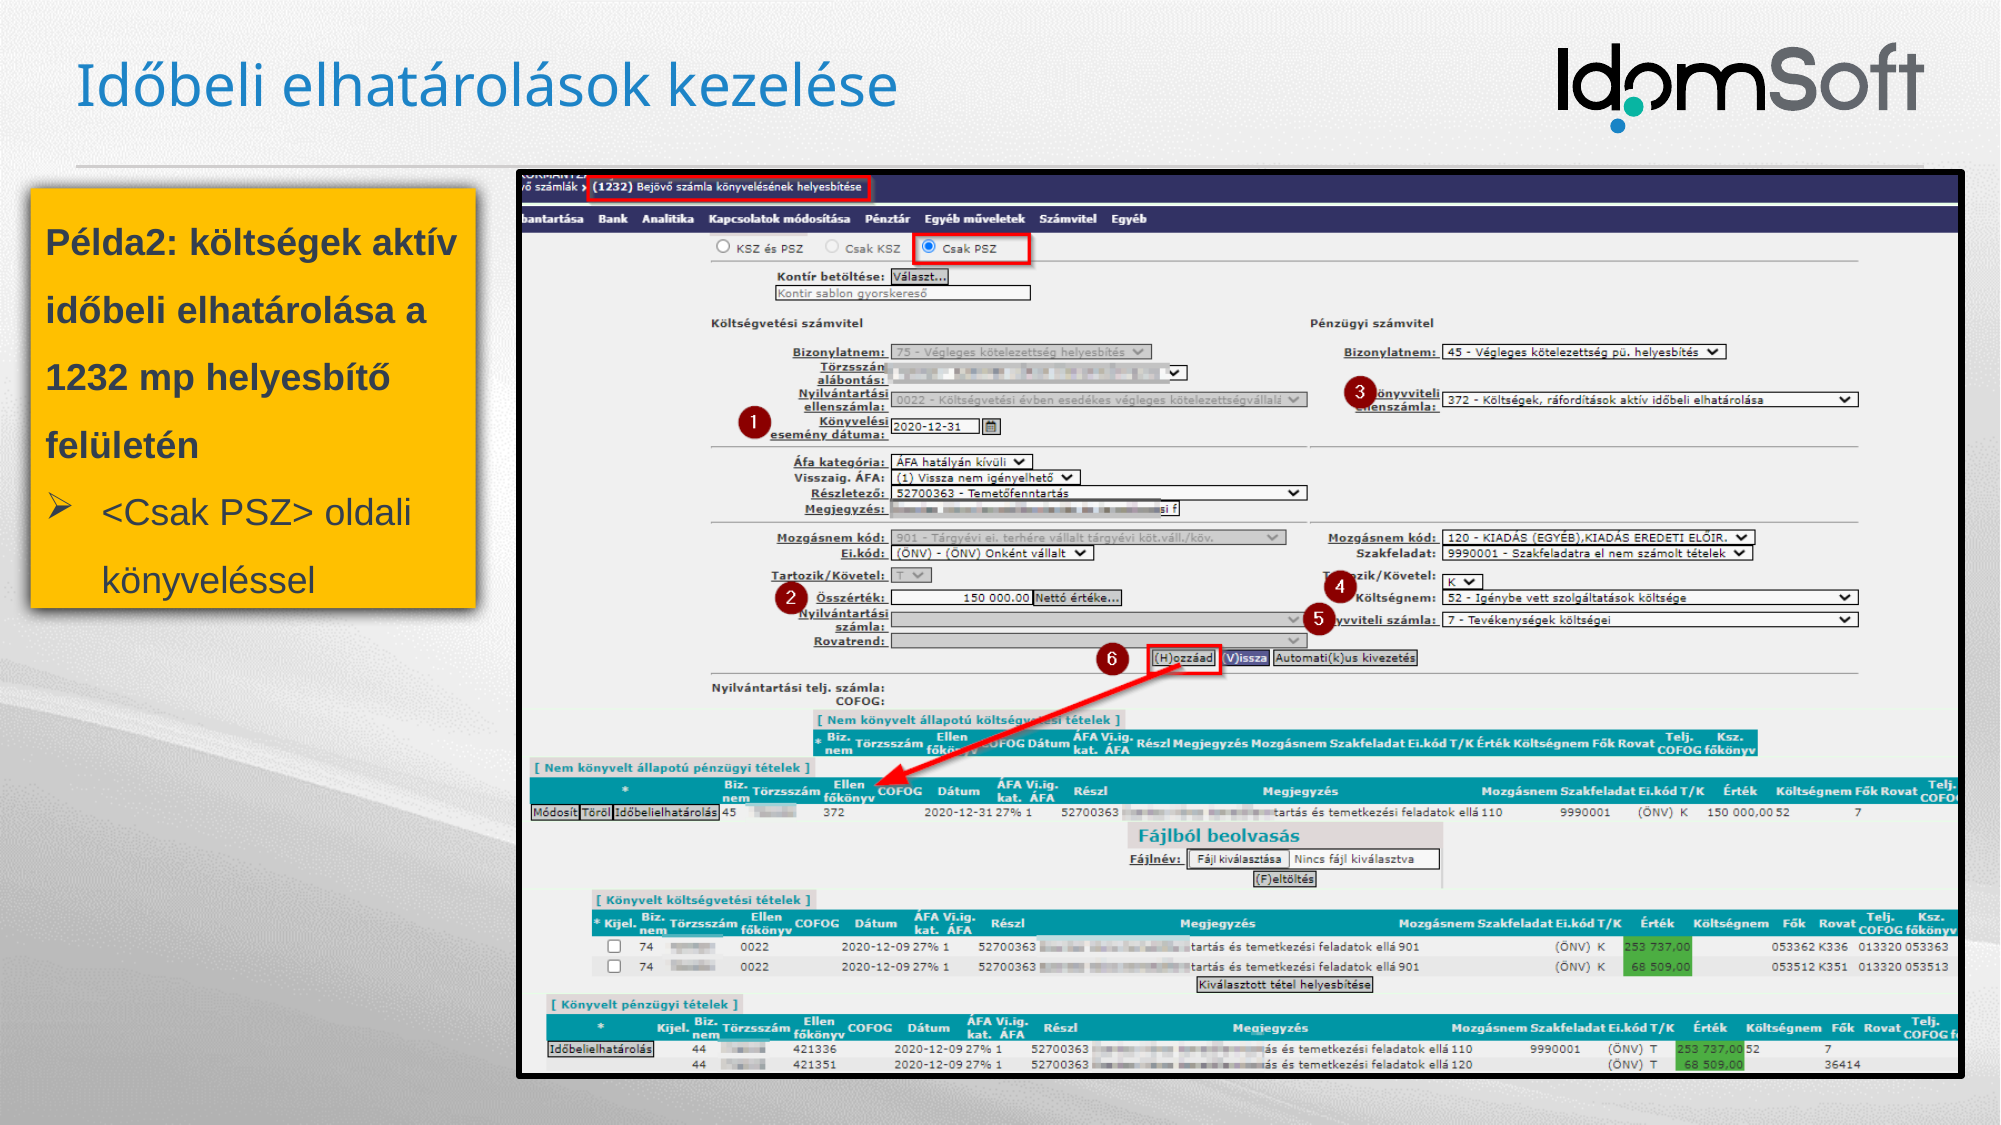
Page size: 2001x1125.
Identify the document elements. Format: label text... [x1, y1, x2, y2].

picture [0, 0, 2001, 1125]
picture [1557, 42, 1925, 134]
text_box Példa2: költségek aktív időbeli elhatárolása a 1232 mp helyesbítő felületén <Csak PSZ> oldali könyveléssel [30, 188, 476, 609]
title Időbeli elhatárolások kezelése [0, 0, 2000, 167]
